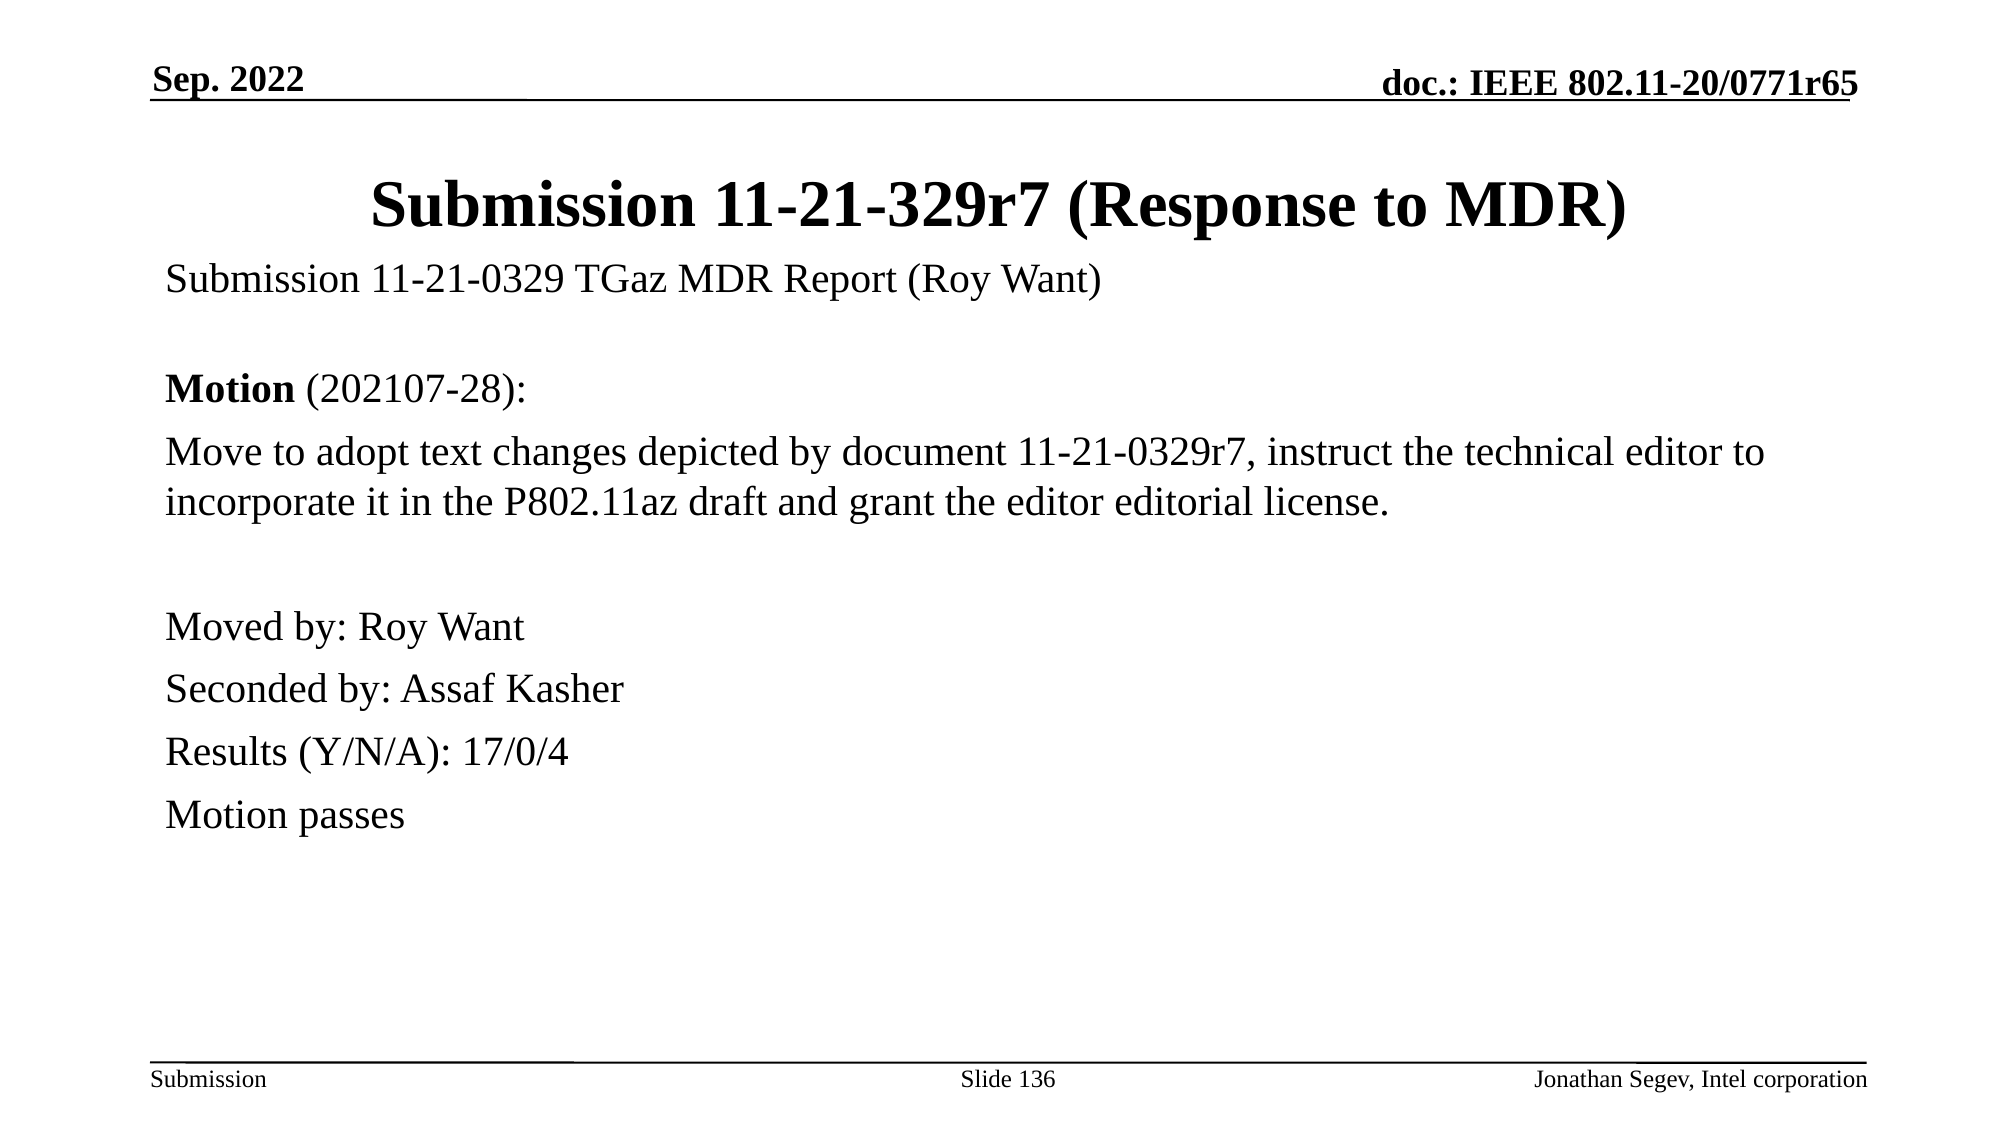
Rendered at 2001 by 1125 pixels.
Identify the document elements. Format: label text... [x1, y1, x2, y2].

slide_number Slide 136 [950, 1061, 1067, 1123]
footer Jonathan Segev, Intel corporation [1171, 1061, 1869, 1093]
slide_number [152, 54, 563, 100]
title Submission 11-21-329r7 (Response to MDR) [149, 112, 1850, 243]
list Submission 11-21-0329 TGaz MDR Report (Roy Want) Motion (202107-28): Move to adopt text changes depicted by document 11-21-0329r7, instruct the technical editor to incorporate it in the P802.11az draft and grant the editor editorial license. Moved by: Roy Want Seconded by: Assaf Kasher Results (Y/N/A): 17/0/4 Motion passes [149, 243, 1850, 1000]
